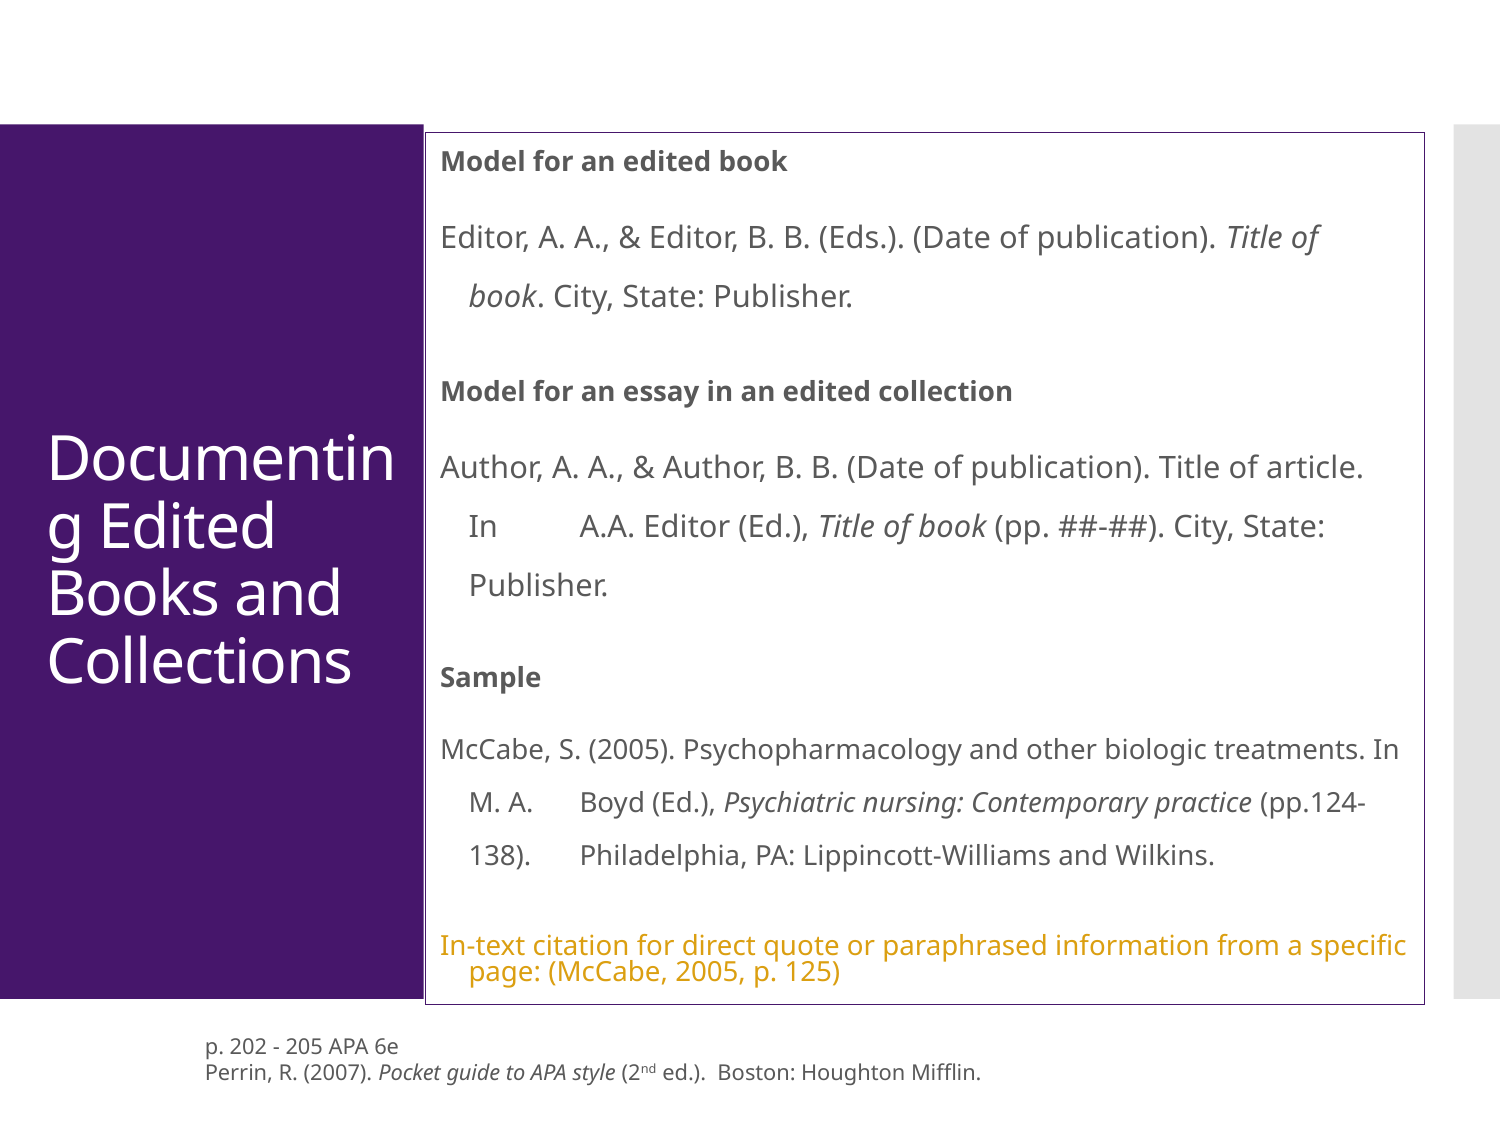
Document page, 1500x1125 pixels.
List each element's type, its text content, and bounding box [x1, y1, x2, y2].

text_box p. 202 - 205 APA 6e Perrin, R. (2007). Pocket guide to APA style (2nd ed.). Boston: Houghton Mifflin. [190, 1024, 997, 1093]
title Documenting Edited Books and Collections [31, 184, 425, 940]
list Model for an edited book Editor, A. A., & Editor, B. B. (Eds.). (Date of publication). Title of book. City, State: Publisher. Model for an essay in an edited collection Author, A. A., & Author, B. B. (Date of publication). Title of article. In A.A. Editor (Ed.), Title of book (pp. ##-##). City, State: Publisher. Sample McCabe, S. (2005). Psychopharmacology and other biologic treatments. In M. A. Boyd (Ed.), Psychiatric nursing: Contemporary practice (pp.124-138). Philadelphia, PA: Lippincott-Williams and Wilkins. In-text citation for direct quote or paraphrased information from a specific page: (McCabe, 2005, p. 125) [425, 132, 1425, 1005]
